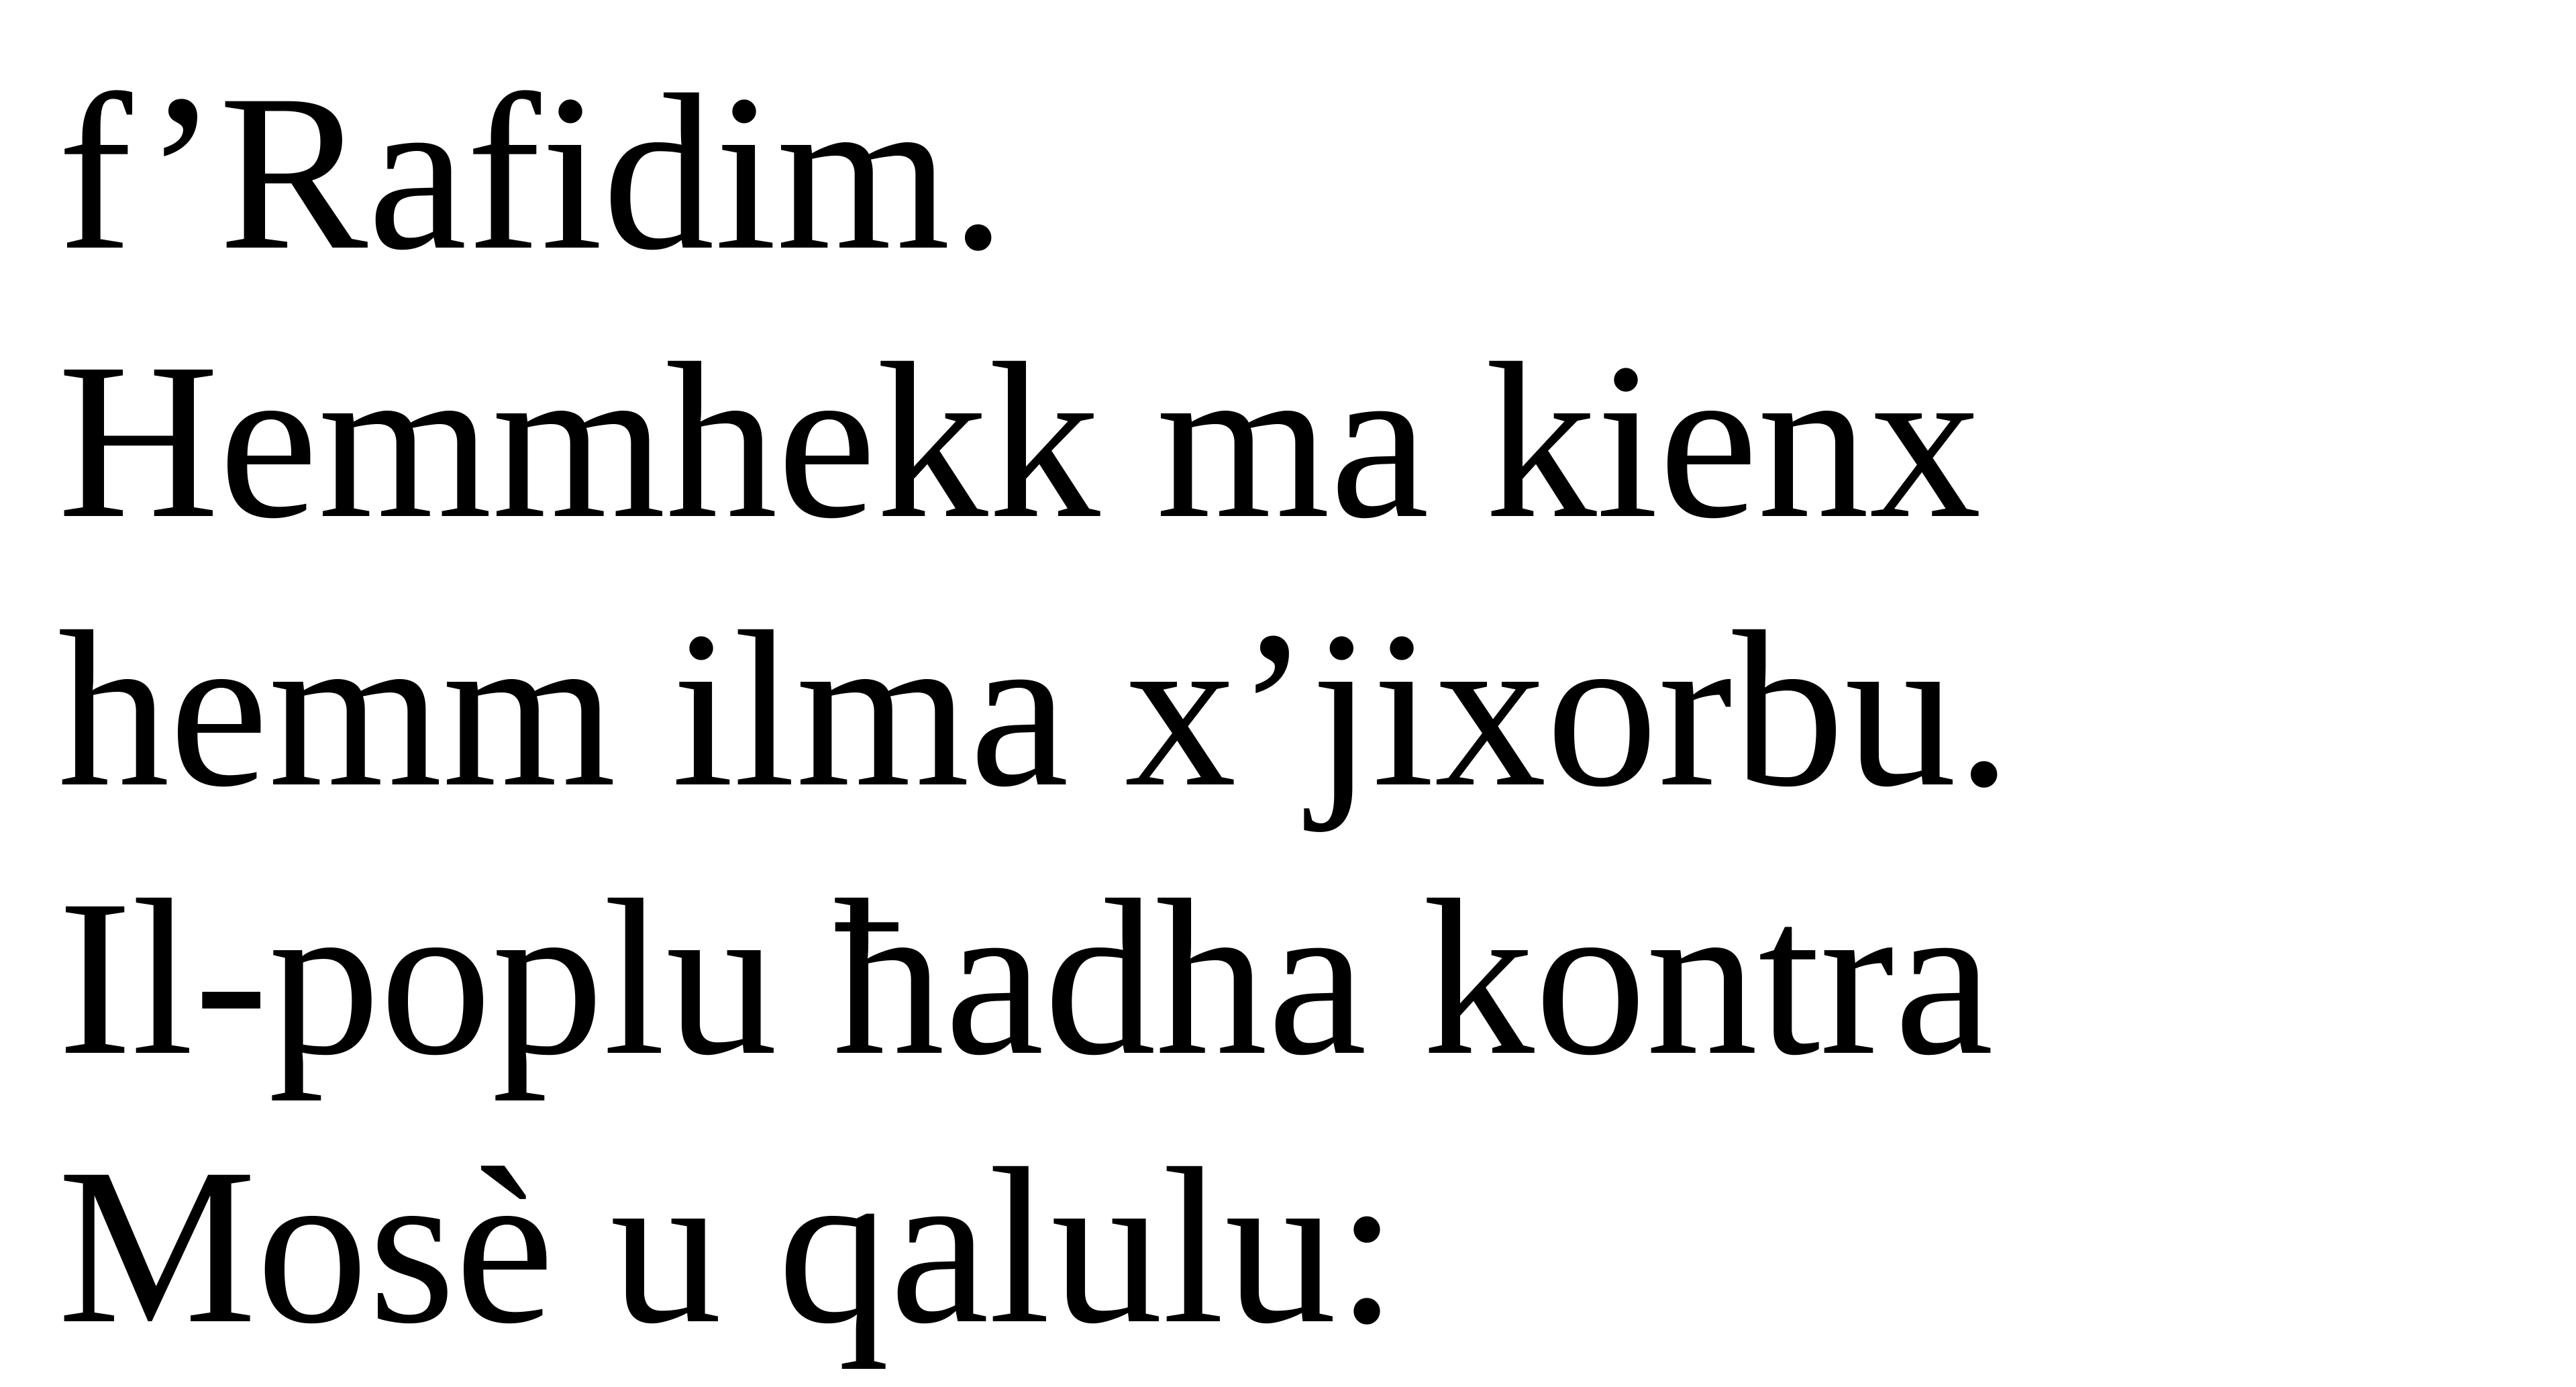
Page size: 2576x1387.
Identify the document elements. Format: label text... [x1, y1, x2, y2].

text_box f’Rafidim. Hemmhekk ma kienx hemm ilma x’jixorbu. Il-poplu ħadha kontra Mosè u qalulu: [35, 13, 2540, 1378]
